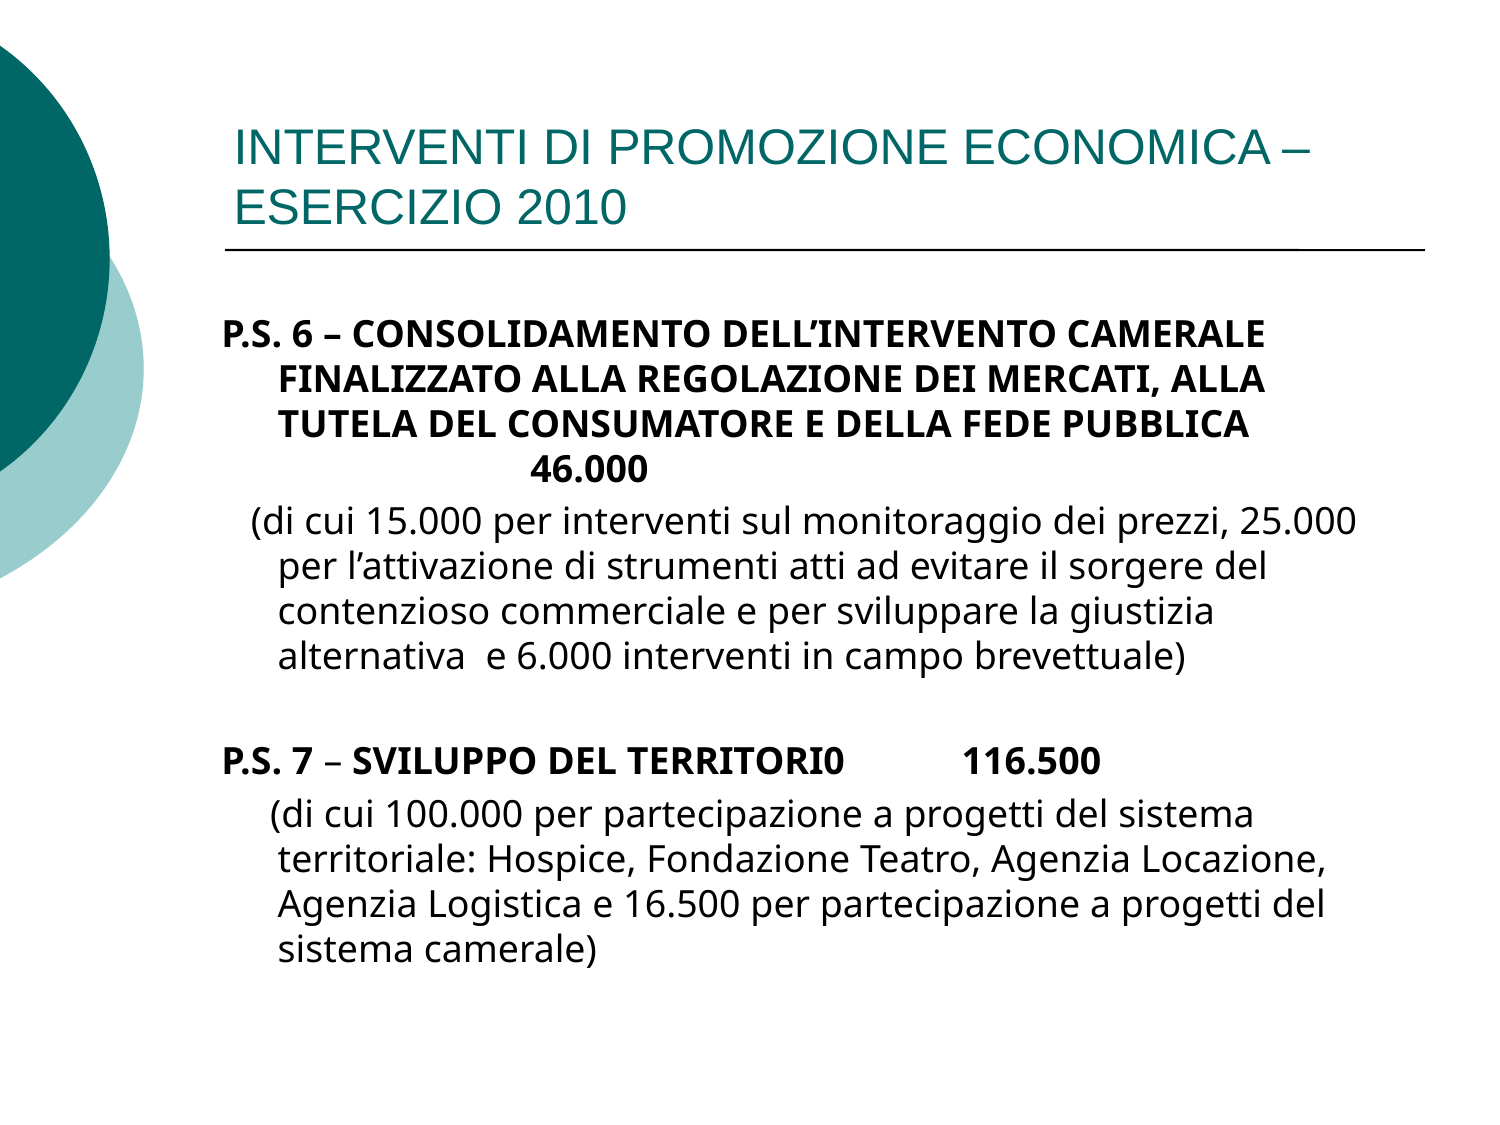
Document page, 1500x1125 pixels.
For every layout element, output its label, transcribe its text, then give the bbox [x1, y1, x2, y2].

title INTERVENTI DI PROMOZIONE ECONOMICA – ESERCIZIO 2010 [218, 54, 1419, 243]
list P.S. 6 – CONSOLIDAMENTO DELL’INTERVENTO CAMERALE FINALIZZATO ALLA REGOLAZIONE DEI MERCATI, ALLA TUTELA DEL CONSUMATORE E DELLA FEDE PUBBLICA 46.000 (di cui 15.000 per interventi sul monitoraggio dei prezzi, 25.000 per l’attivazione di strumenti atti ad evitare il sorgere del contenzioso commerciale e per sviluppare la giustizia alternativa e 6.000 interventi in campo brevettuale) P.S. 7 – SVILUPPO DEL TERRITORI0 116.500 (di cui 100.000 per partecipazione a progetti del sistema territoriale: Hospice, Fondazione Teatro, Agenzia Locazione, Agenzia Logistica e 16.500 per partecipazione a progetti del sistema camerale) [206, 302, 1413, 1011]
